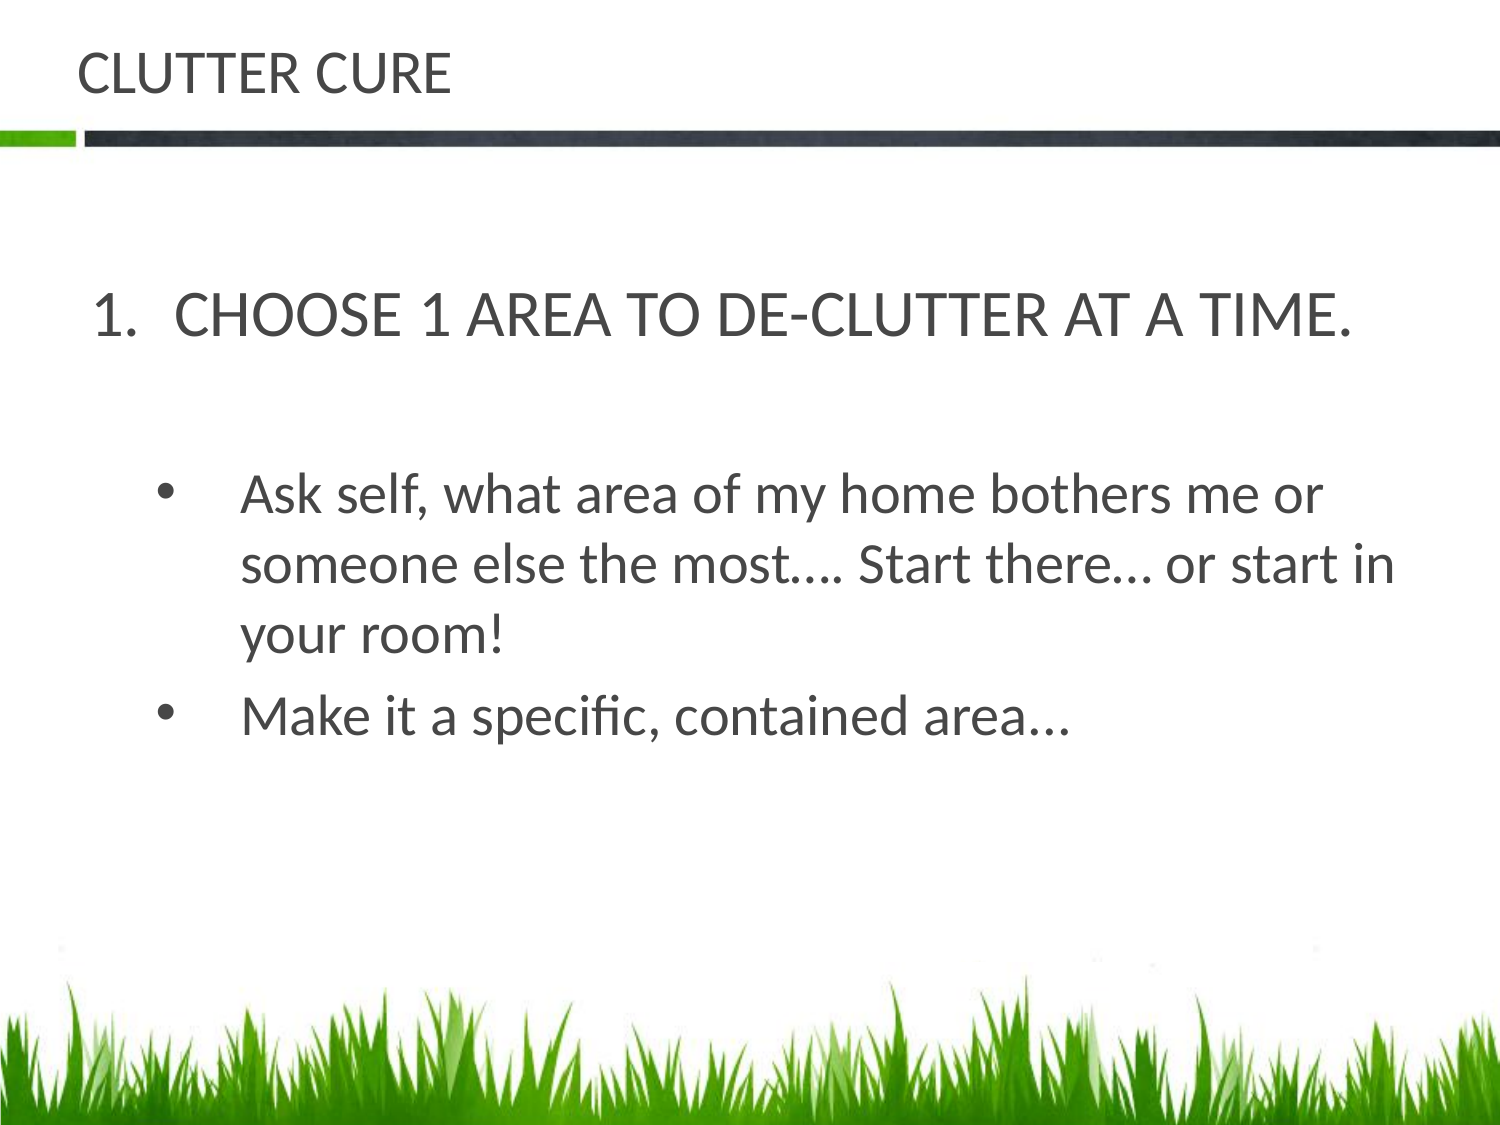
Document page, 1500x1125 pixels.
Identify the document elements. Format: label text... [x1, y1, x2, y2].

picture [0, 0, 1500, 1125]
list CHOOSE 1 AREA TO DE-CLUTTER AT A TIME. Ask self, what area of my home bothers me or someone else the most…. Start there… or start in your room! Make it a specific, contained area... [75, 262, 1425, 1005]
title CLUTTER CURE [62, 12, 1450, 125]
